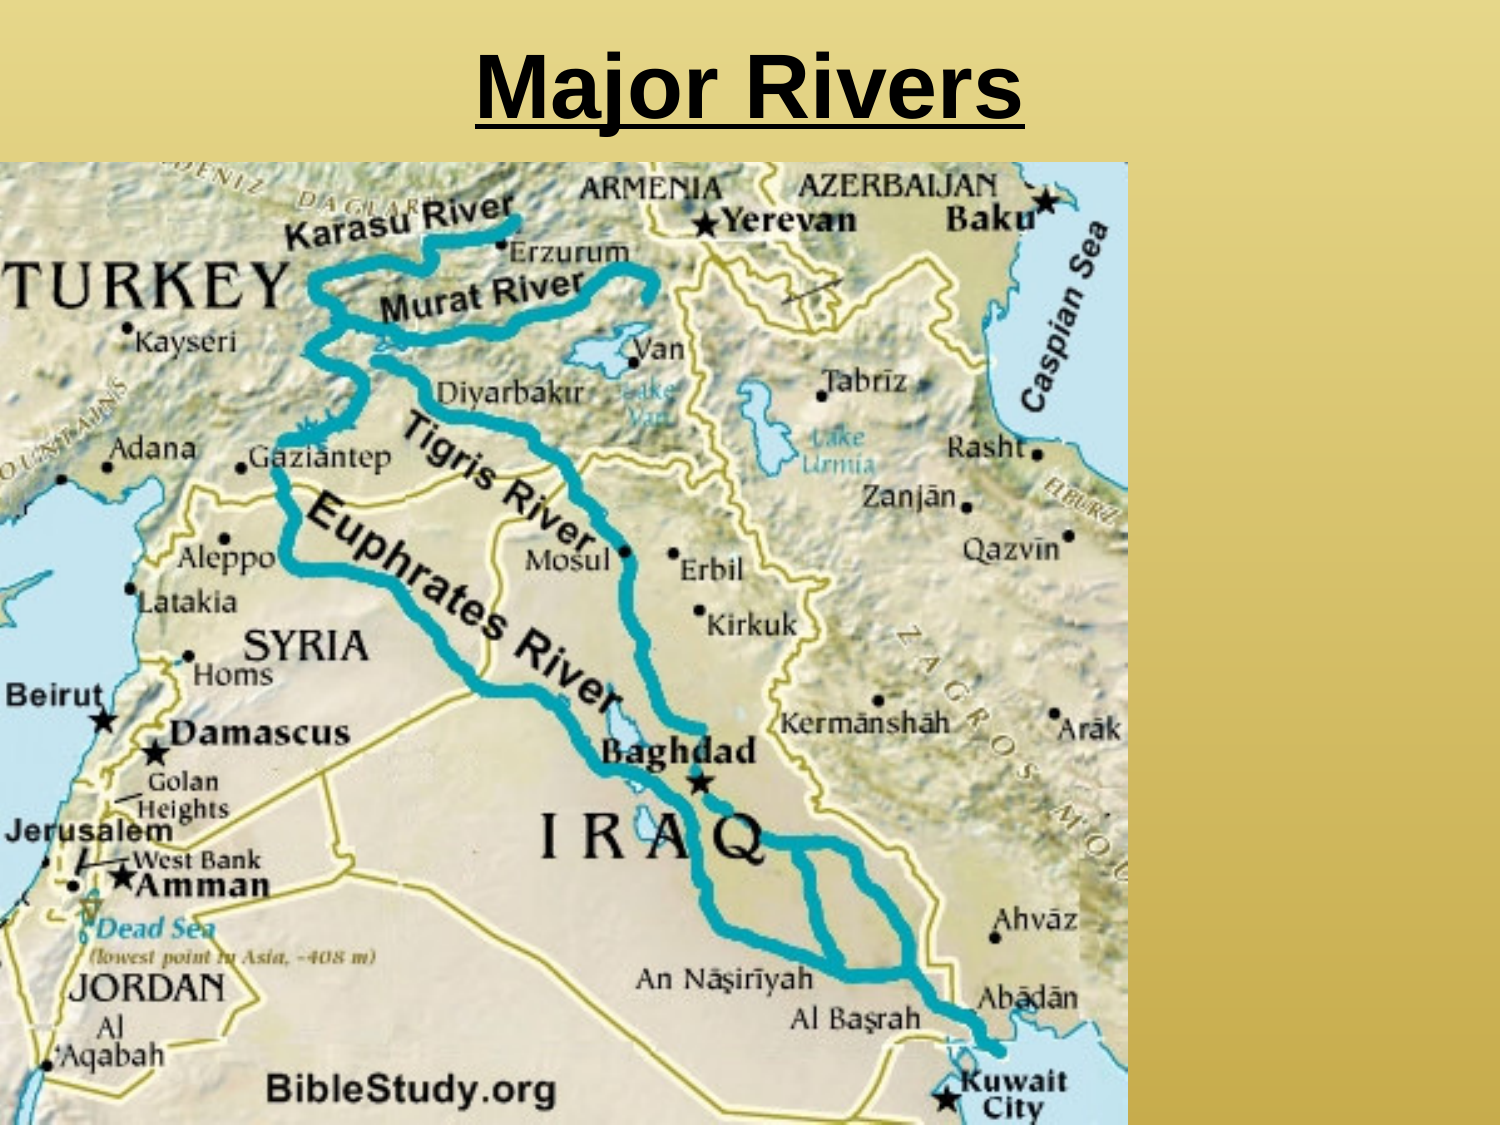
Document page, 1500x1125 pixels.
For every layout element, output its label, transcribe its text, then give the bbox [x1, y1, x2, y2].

title Major Rivers [75, 2, 1425, 163]
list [0, 162, 1129, 1125]
